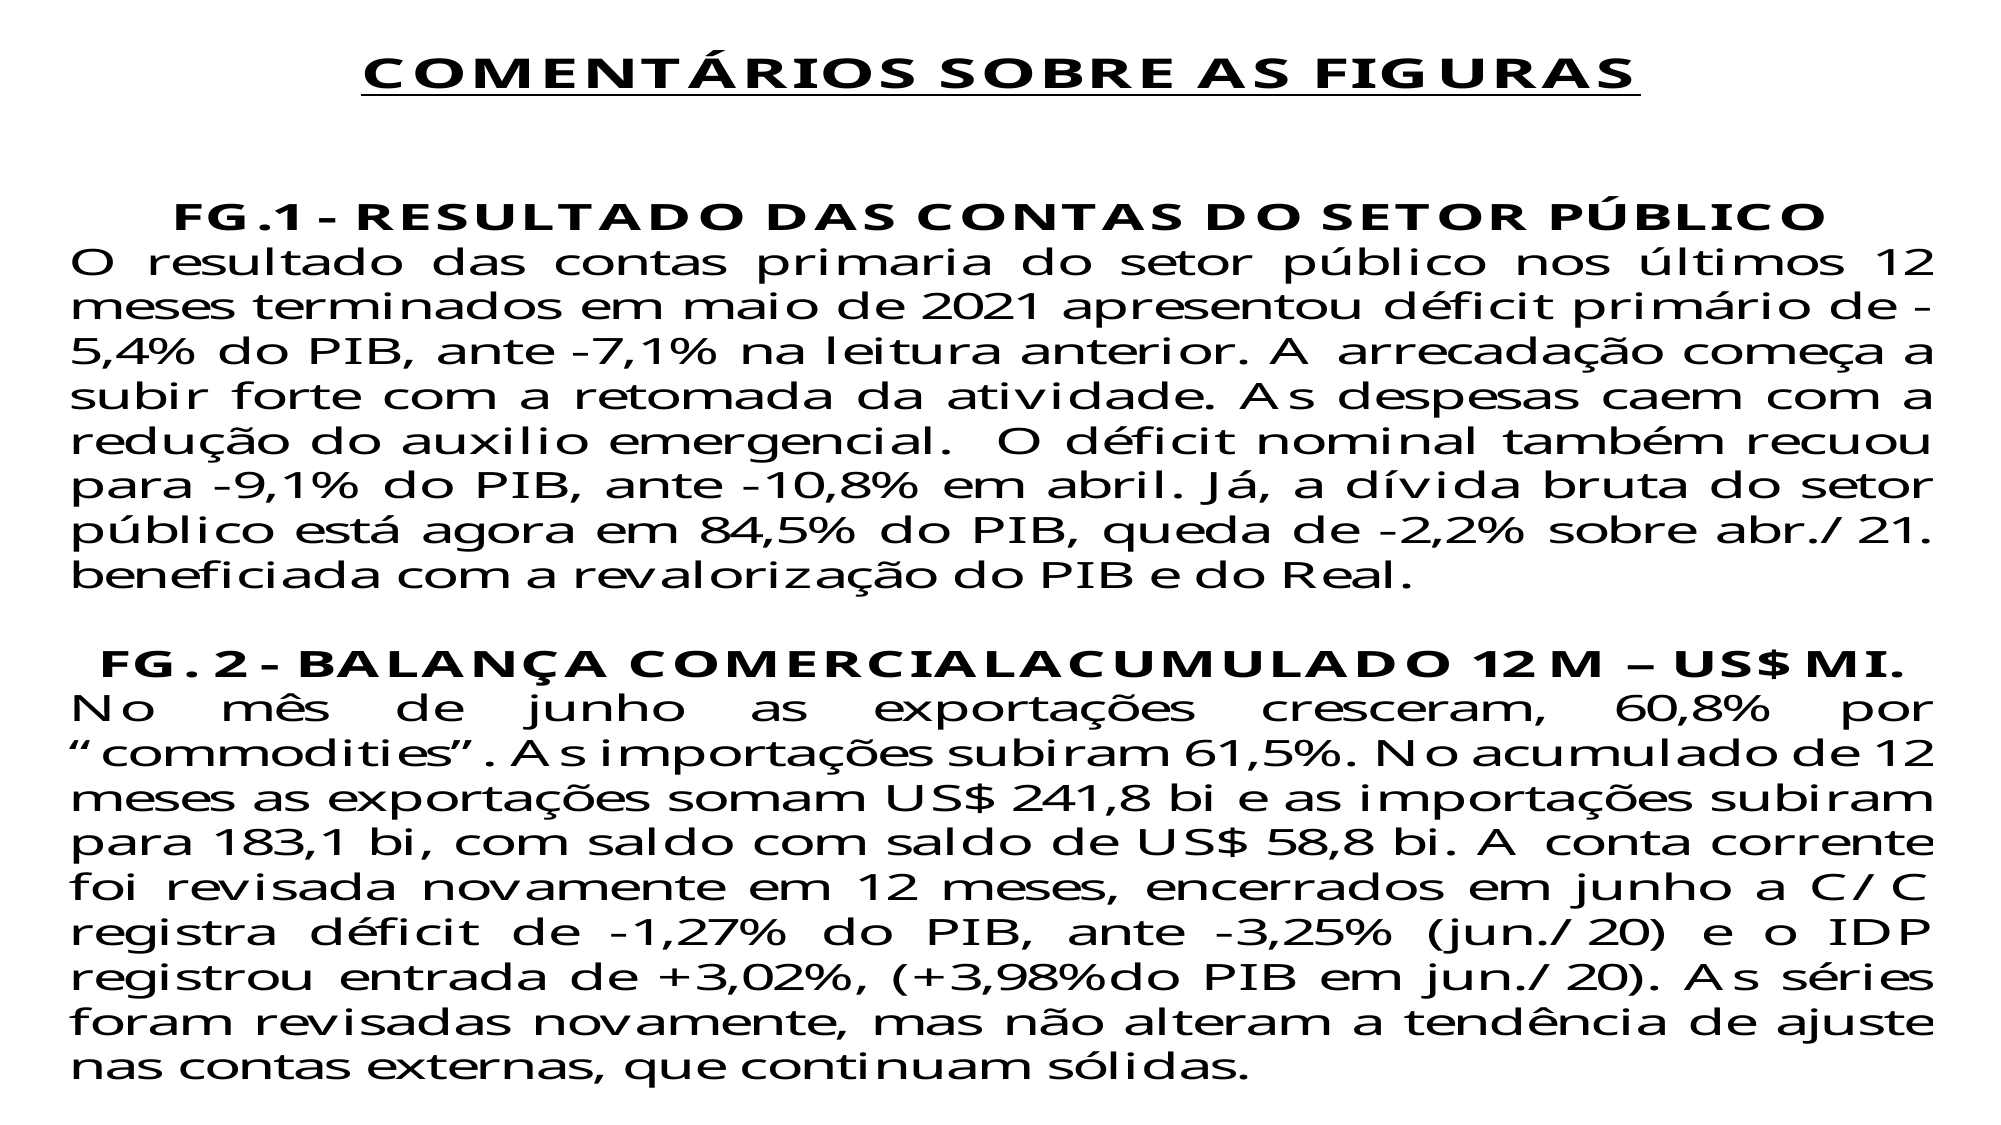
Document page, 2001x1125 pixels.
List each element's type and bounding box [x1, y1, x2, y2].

text_box [68, 49, 1938, 1092]
